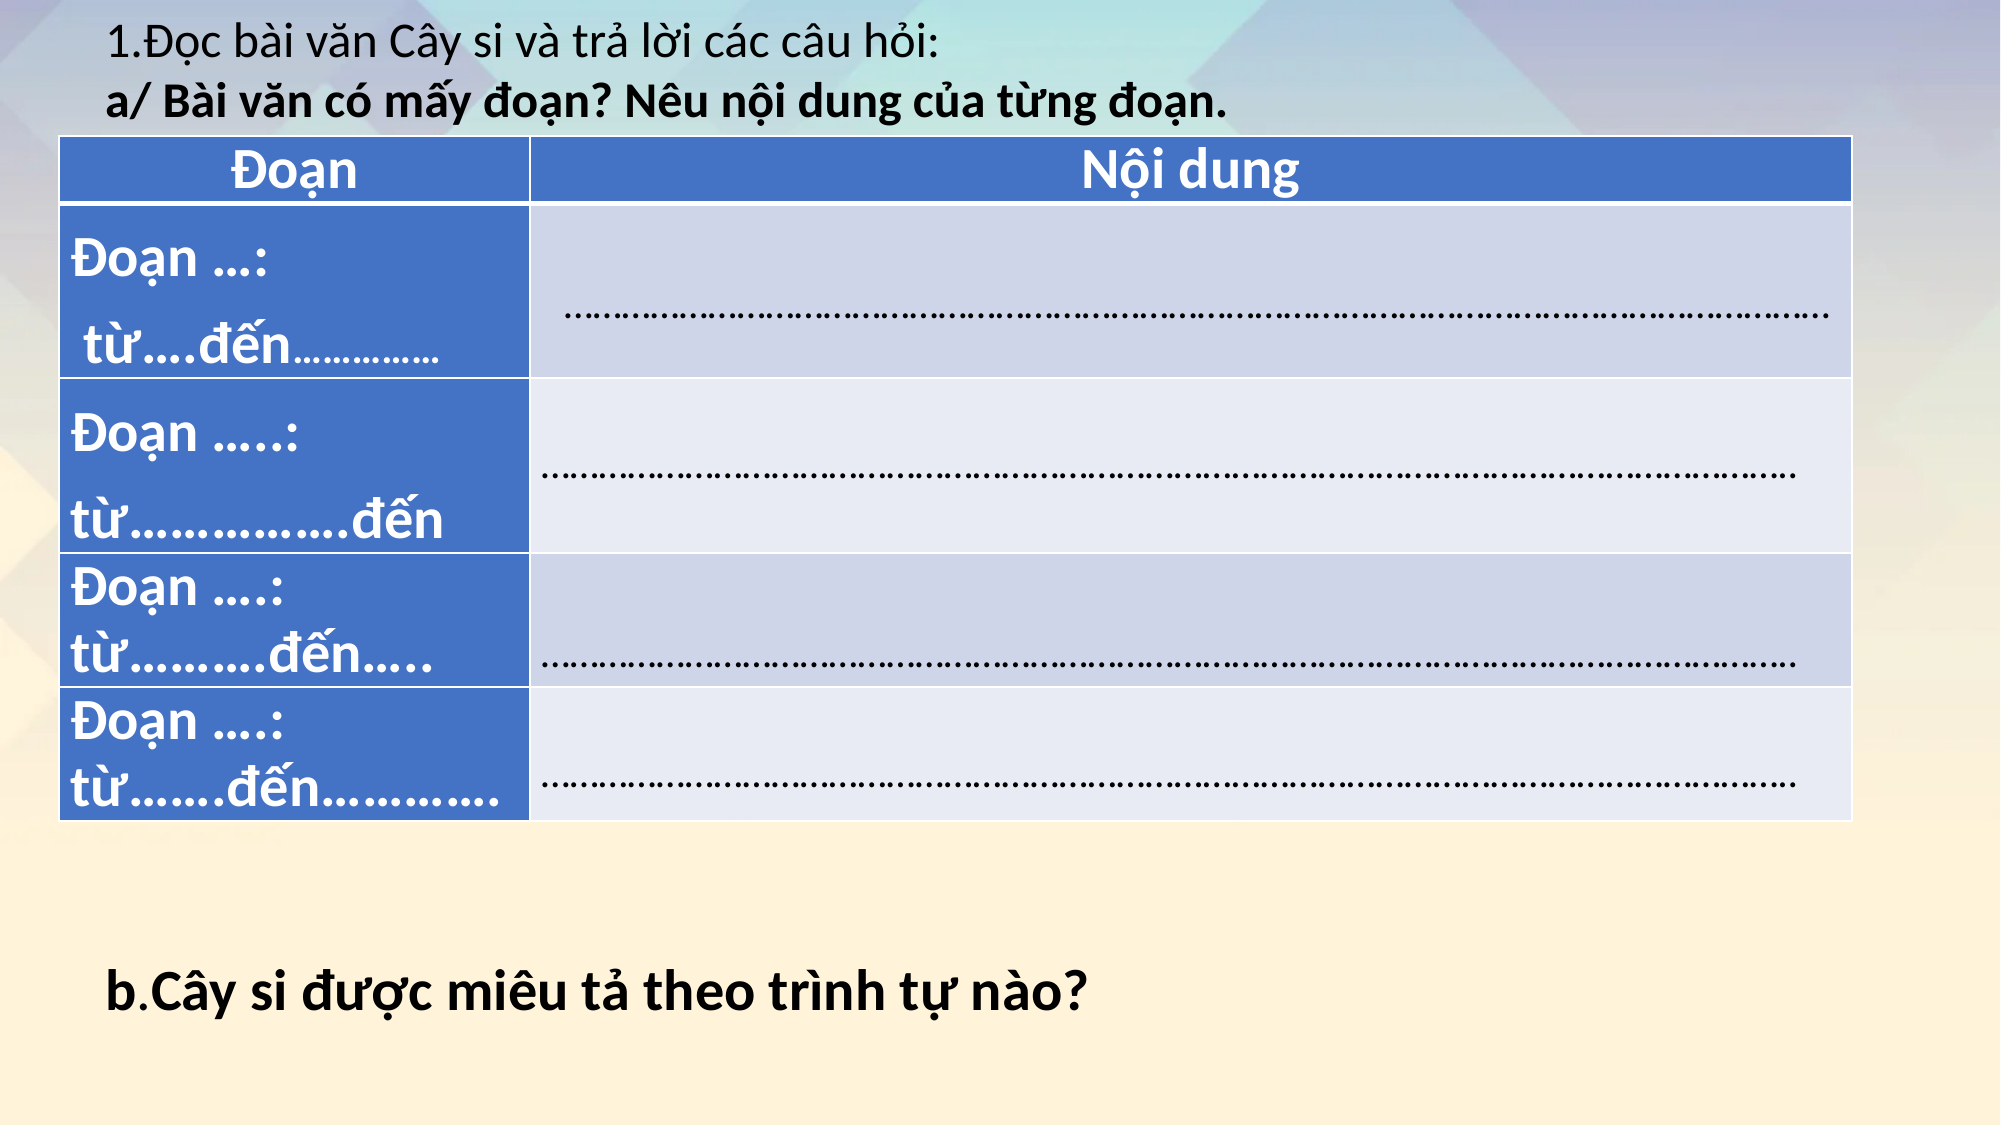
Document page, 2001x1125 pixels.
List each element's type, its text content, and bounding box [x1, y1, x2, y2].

table_header Nội dung [531, 137, 1851, 201]
table_cell ………………………………………………………………………………………………………………….. [531, 554, 1851, 686]
table_header Đoạn [60, 137, 529, 201]
table_cell Đoạn ….: từ……….đến….. [60, 554, 529, 686]
picture [0, 0, 2001, 1125]
text_box 1.Đọc bài văn Cây si và trả lời các câu hỏi: a/ Bài văn có mấy đoạn? Nêu nội dung của từng đoạn. [90, 0, 1748, 135]
table_cell …………………………………………………………………………………………………………………… [531, 206, 1851, 377]
table_cell ………………………………………………………………………………………………………………….. [531, 688, 1851, 820]
table_cell Đoạn …: từ….đến…………… [60, 206, 529, 377]
table_cell Đoạn ….: từ…….đến…………. [60, 688, 529, 820]
table_cell Đoạn …..: từ…………….đến [60, 379, 529, 552]
table_cell ………………………………………………………………………………………………………………….. [531, 379, 1851, 552]
text_box b.Cây si được miêu tả theo trình tự nào? [90, 944, 1291, 1074]
